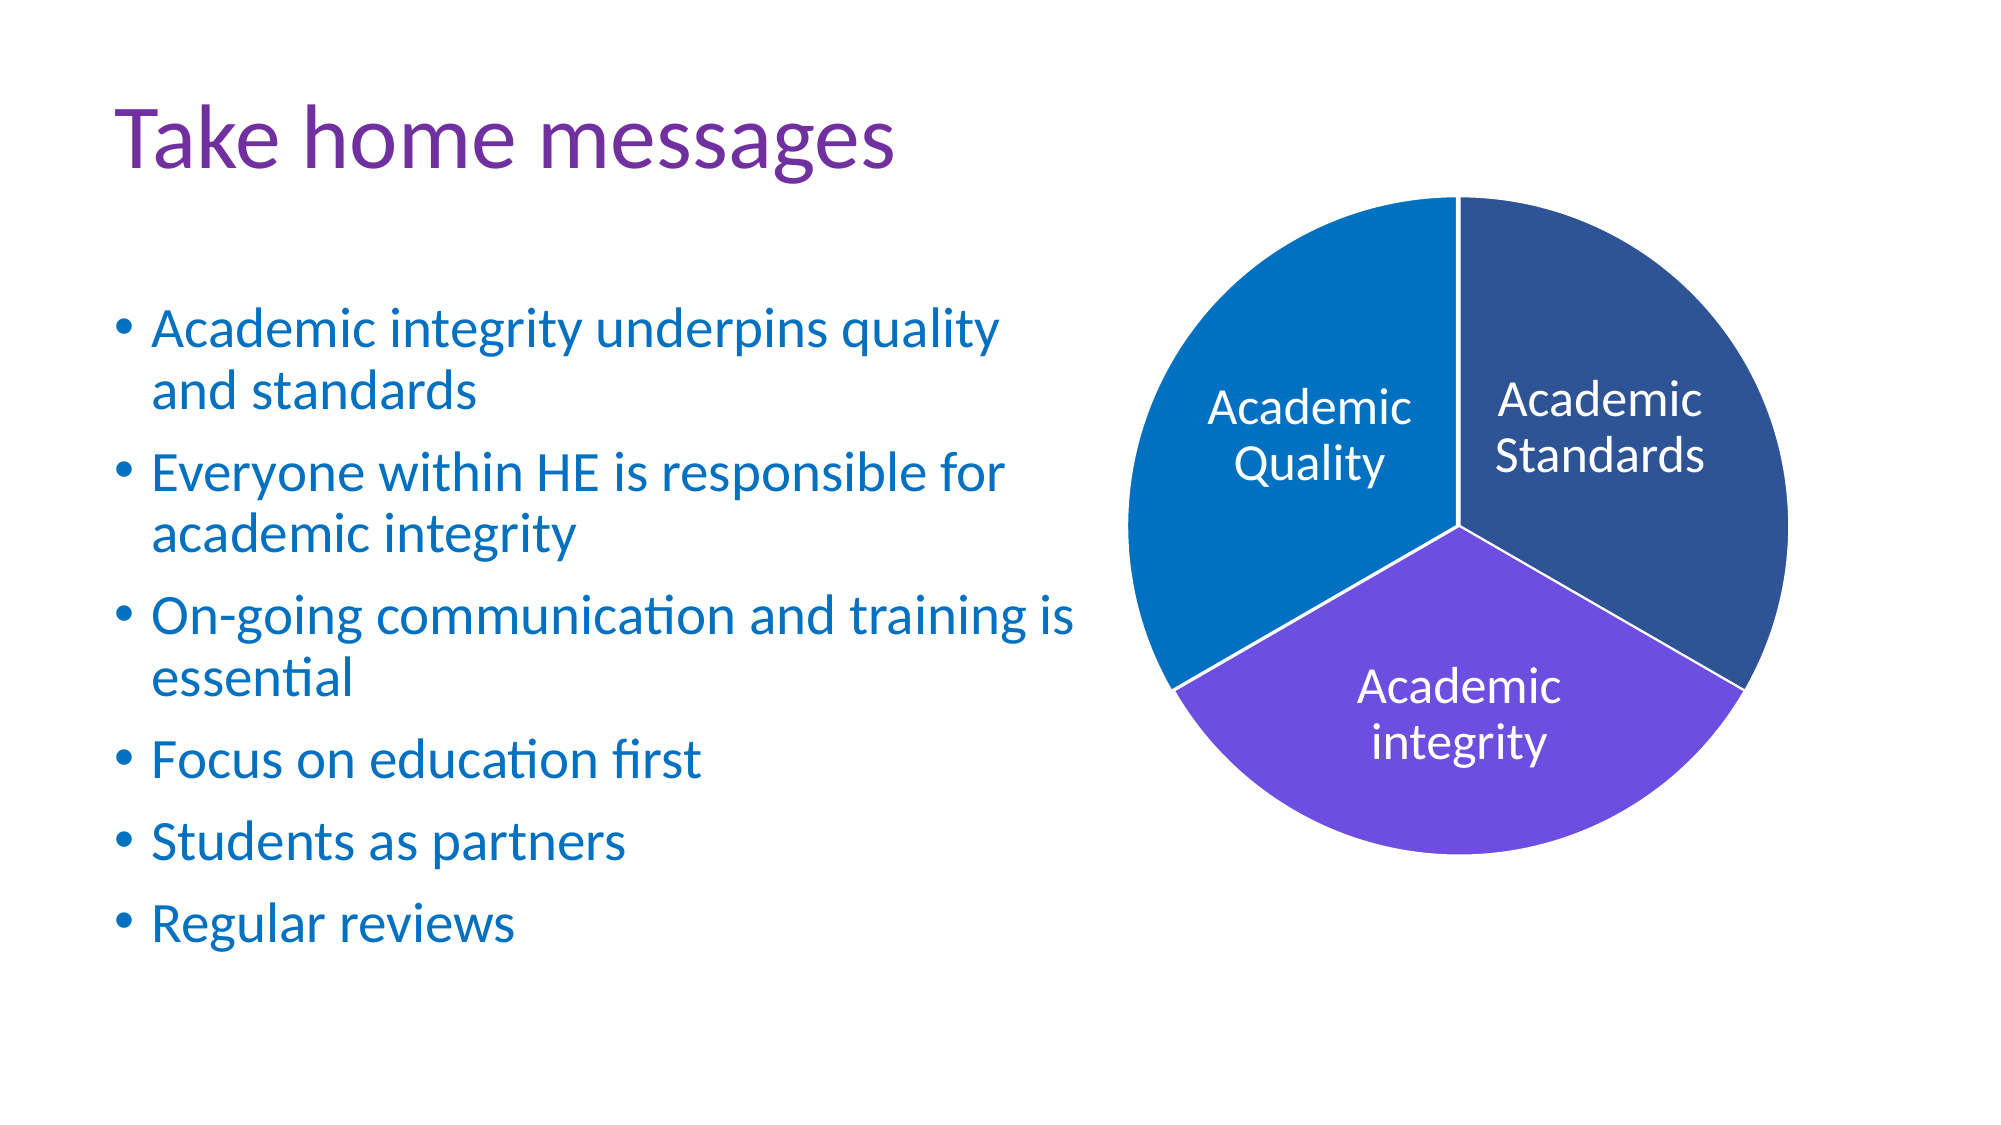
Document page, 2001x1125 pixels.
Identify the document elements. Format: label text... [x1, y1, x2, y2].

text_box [1126, 196, 1790, 856]
title Take home messages [99, 45, 1130, 233]
list Academic integrity underpins quality and standards Everyone within HE is responsible for academic integrity On-going communication and training is essential Focus on education first Students as partners Regular reviews [99, 290, 1096, 963]
